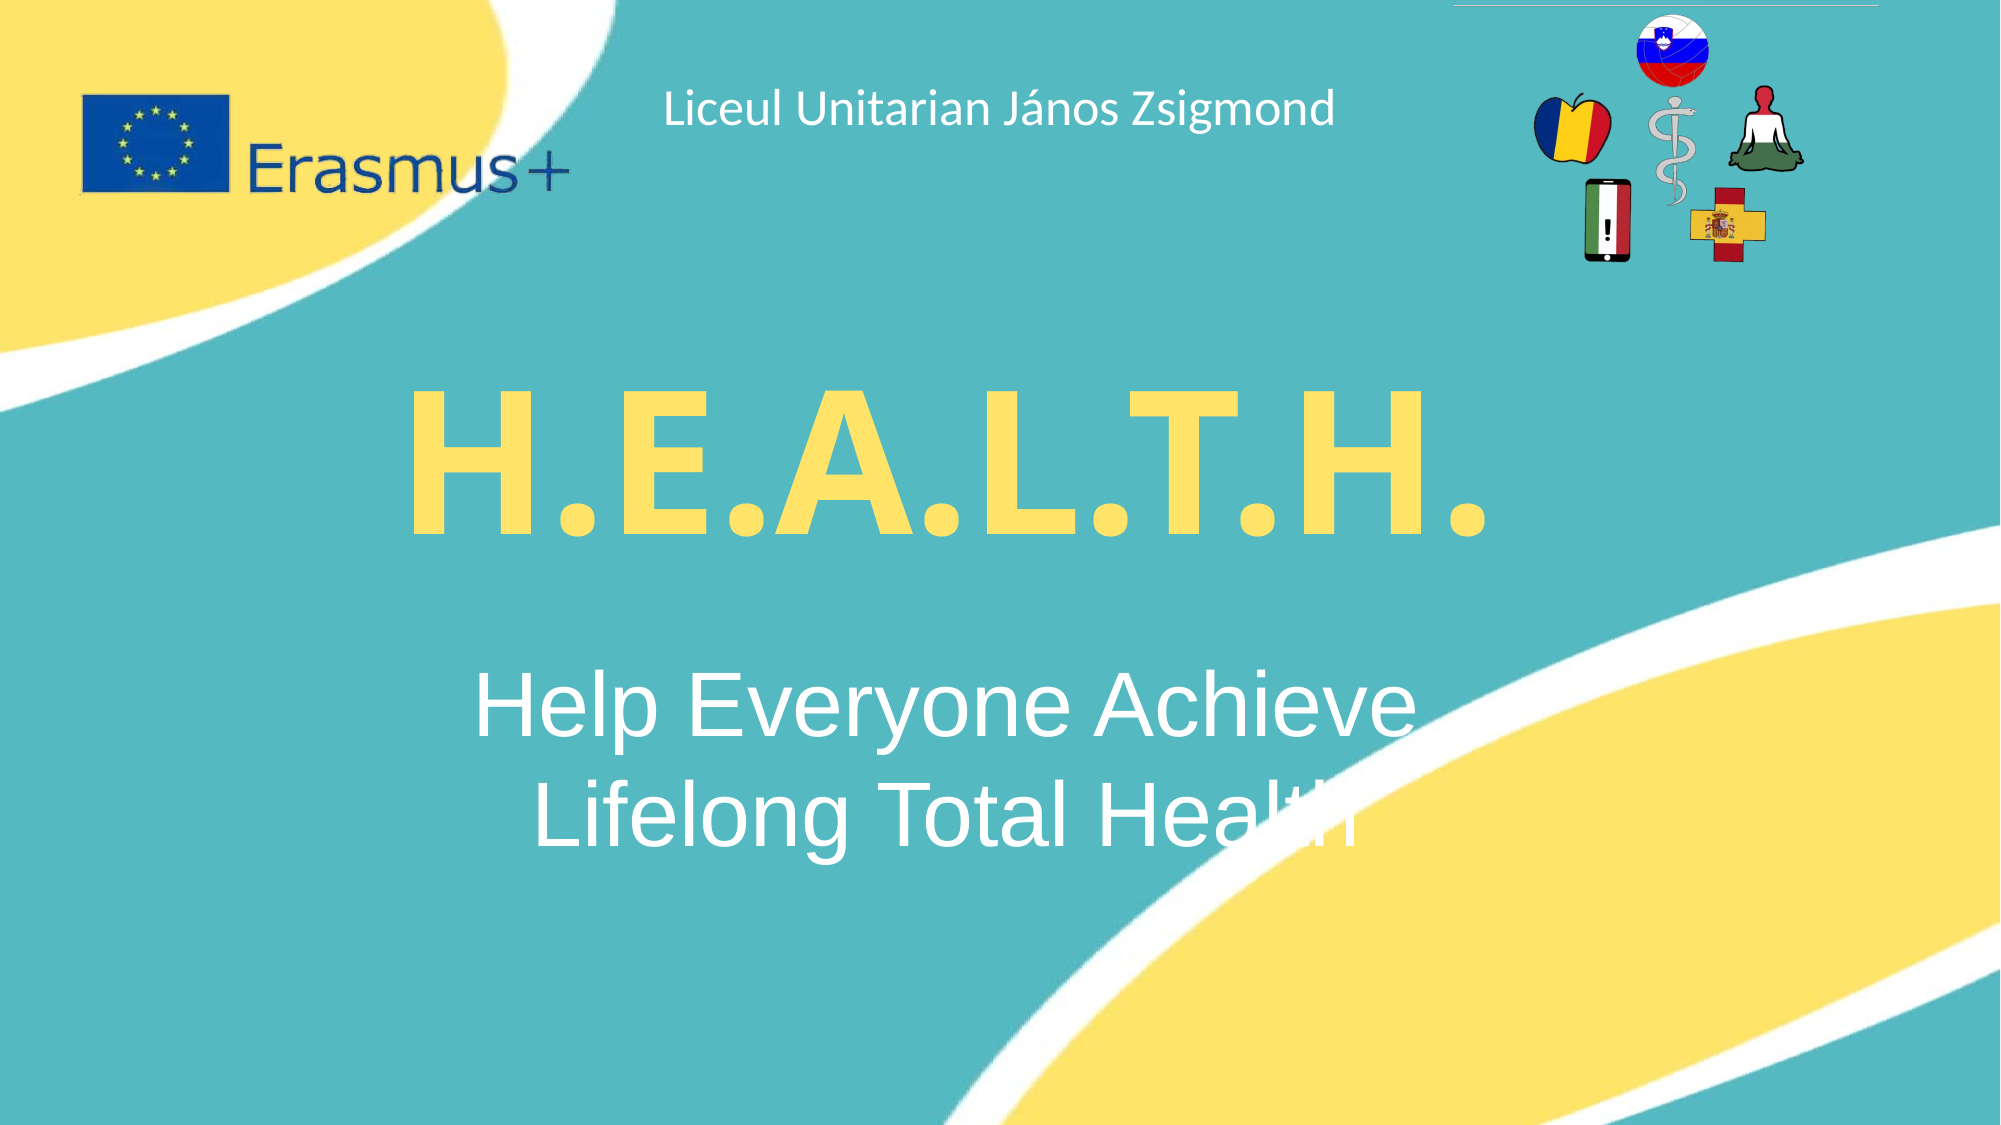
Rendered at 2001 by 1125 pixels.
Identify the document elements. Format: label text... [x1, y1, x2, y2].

title H.E.A.L.T.H. [196, 354, 1697, 586]
subtitle Help Everyone Achieve Lifelong Total Health [423, 637, 1470, 910]
picture [0, 0, 2001, 1125]
